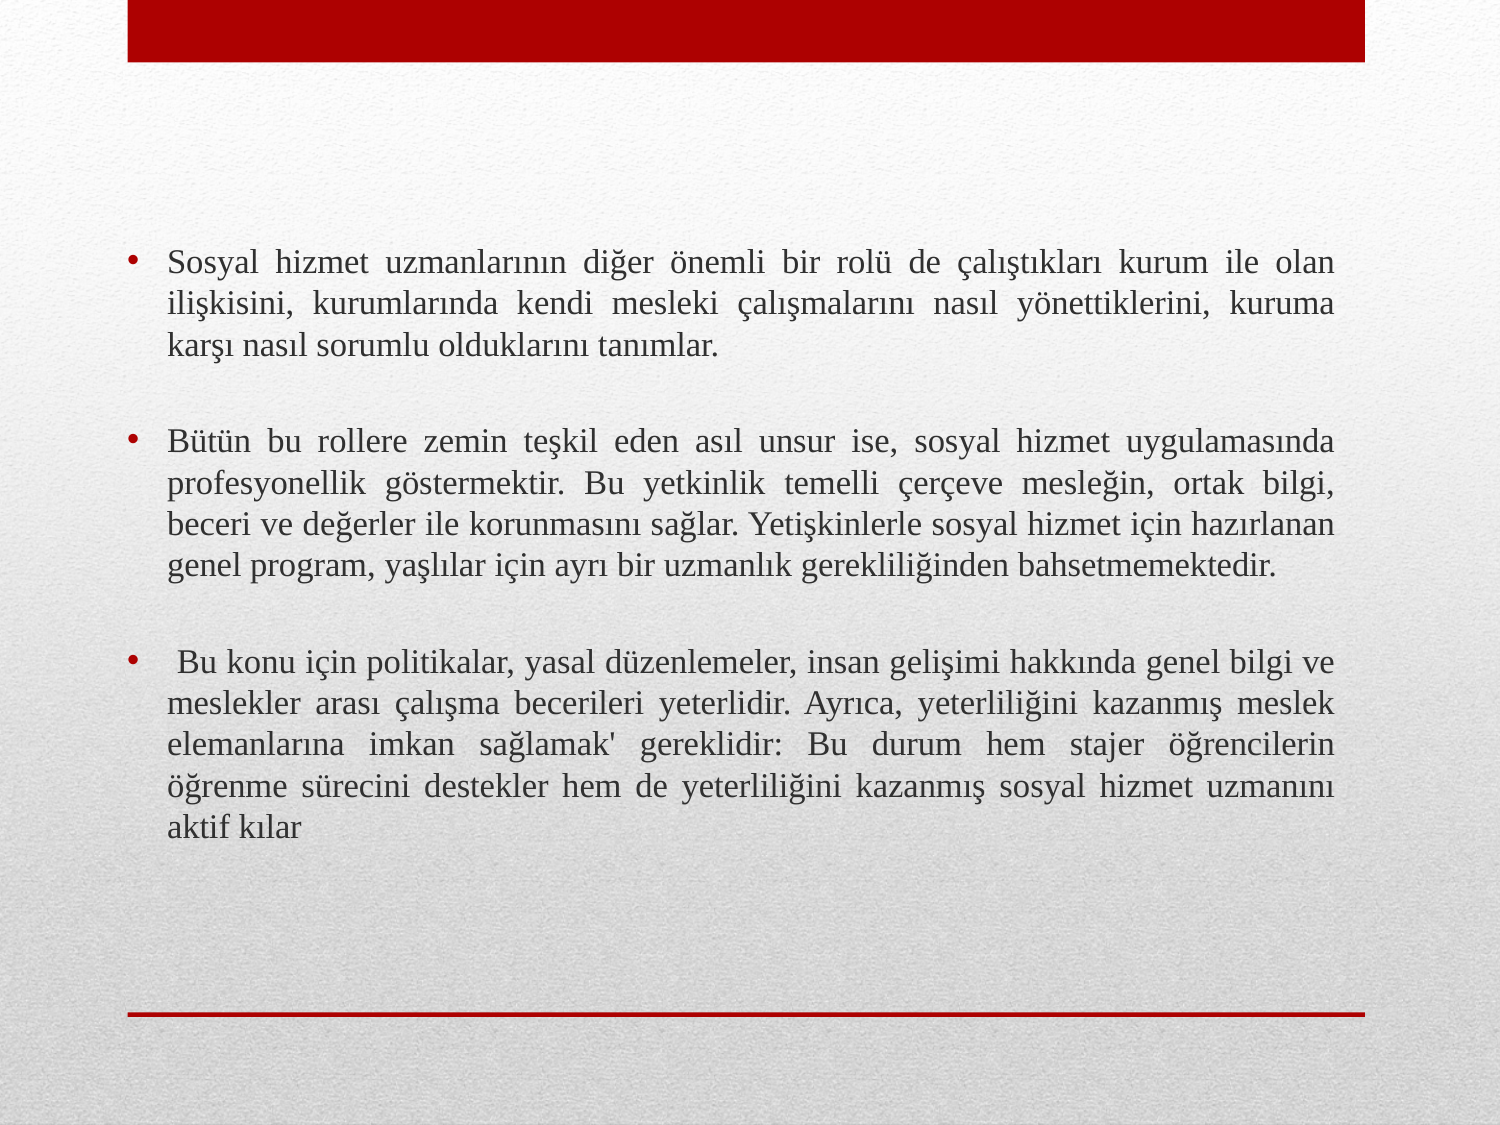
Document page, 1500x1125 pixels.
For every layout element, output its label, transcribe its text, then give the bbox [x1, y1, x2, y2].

list Sosyal hizmet uzmanlarının diğer önemli bir rolü de çalıştıkları kurum ile olan ilişkisini, kurumlarında kendi mesleki çalışmalarını nasıl yönettiklerini, kuruma karşı nasıl sorumlu olduklarını tanımlar. Bütün bu rollere zemin teşkil eden asıl unsur ise, sosyal hizmet uygulamasında profesyonellik göstermektir. Bu yetkinlik temelli çerçeve mesleğin, ortak bilgi, beceri ve değerler ile korunmasını sağlar. Yetişkinlerle sosyal hizmet için hazırlanan genel program, yaşlılar için ayrı bir uzmanlık gerekliliğinden bahsetmemektedir. Bu konu için politikalar, yasal düzenlemeler, insan gelişimi hakkında genel bilgi ve meslekler arası çalışma becerileri yeterlidir. Ayrıca, yeterliliğini kazanmış meslek elemanlarına imkan sağlamak' gereklidir: Bu durum hem stajer öğrencilerin öğrenme sürecini destekler hem de yeterliliğini kazanmış sosyal hizmet uzmanını aktif kılar [112, 231, 1350, 870]
